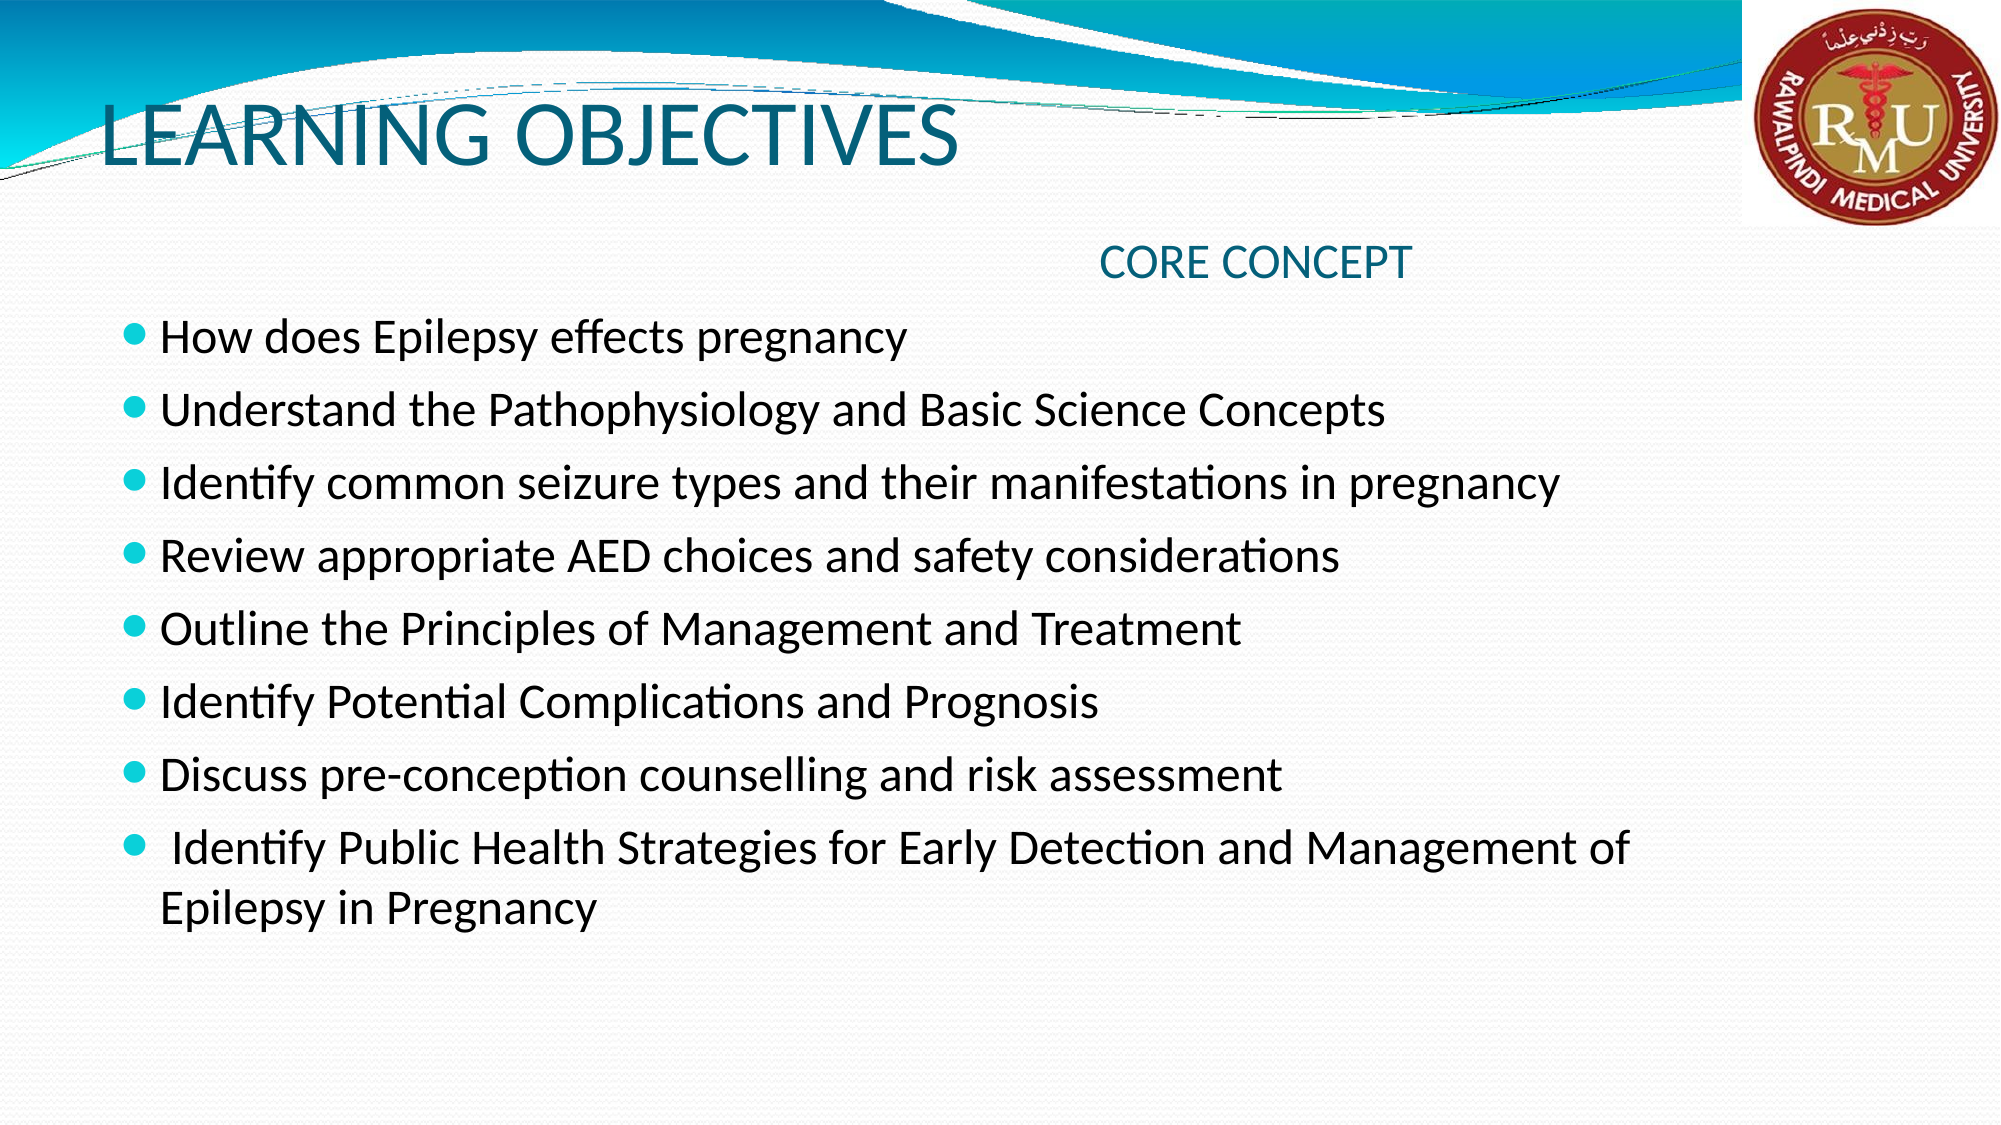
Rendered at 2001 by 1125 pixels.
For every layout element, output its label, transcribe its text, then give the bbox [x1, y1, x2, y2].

title LEARNING OBJECTIVES [97, 69, 965, 260]
text_box CORE CONCEPT How does Epilepsy effects pregnancy Understand the Pathophysiology and Basic Science Concepts Identify common seizure types and their manifestations in pregnancy Review appropriate AED choices and safety considerations Outline the Principles of Management and Treatment Identify Potential Complications and Prognosis Discuss pre-conception counselling and risk assessment Identify Public Health Strategies for Early Detection and Management of Epilepsy in Pregnancy [112, 215, 1850, 935]
picture [0, 0, 2000, 1125]
